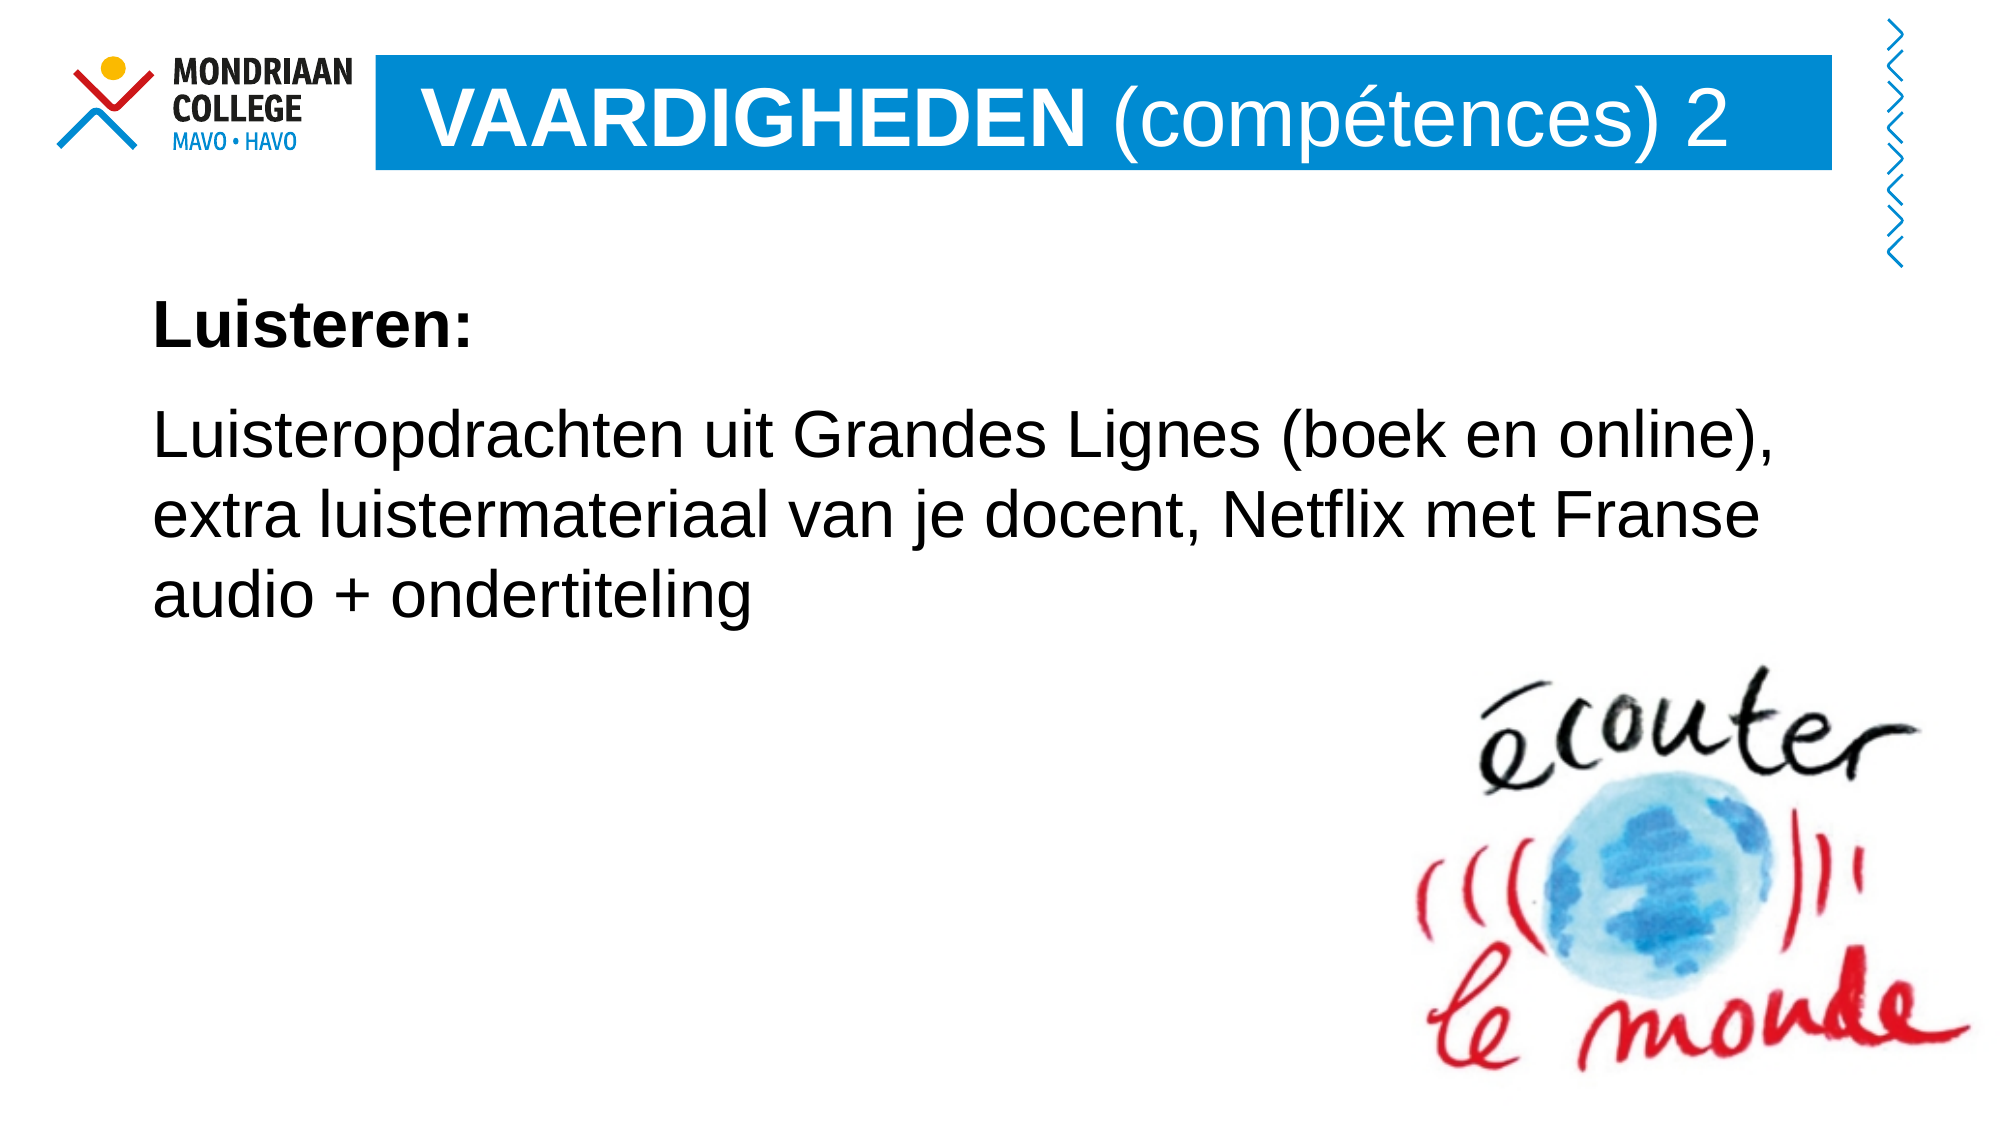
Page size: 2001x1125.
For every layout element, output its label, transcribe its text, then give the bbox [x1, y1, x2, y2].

picture [1381, 641, 2000, 1125]
text_box VAARDIGHEDEN (compétences) 2 [375, 55, 1832, 171]
text_box Luisteren: Luisteropdrachten uit Grandes Lignes (boek en online), extra luistermateriaal van je docent, Netflix met Franse audio + ondertiteling [137, 273, 1832, 727]
